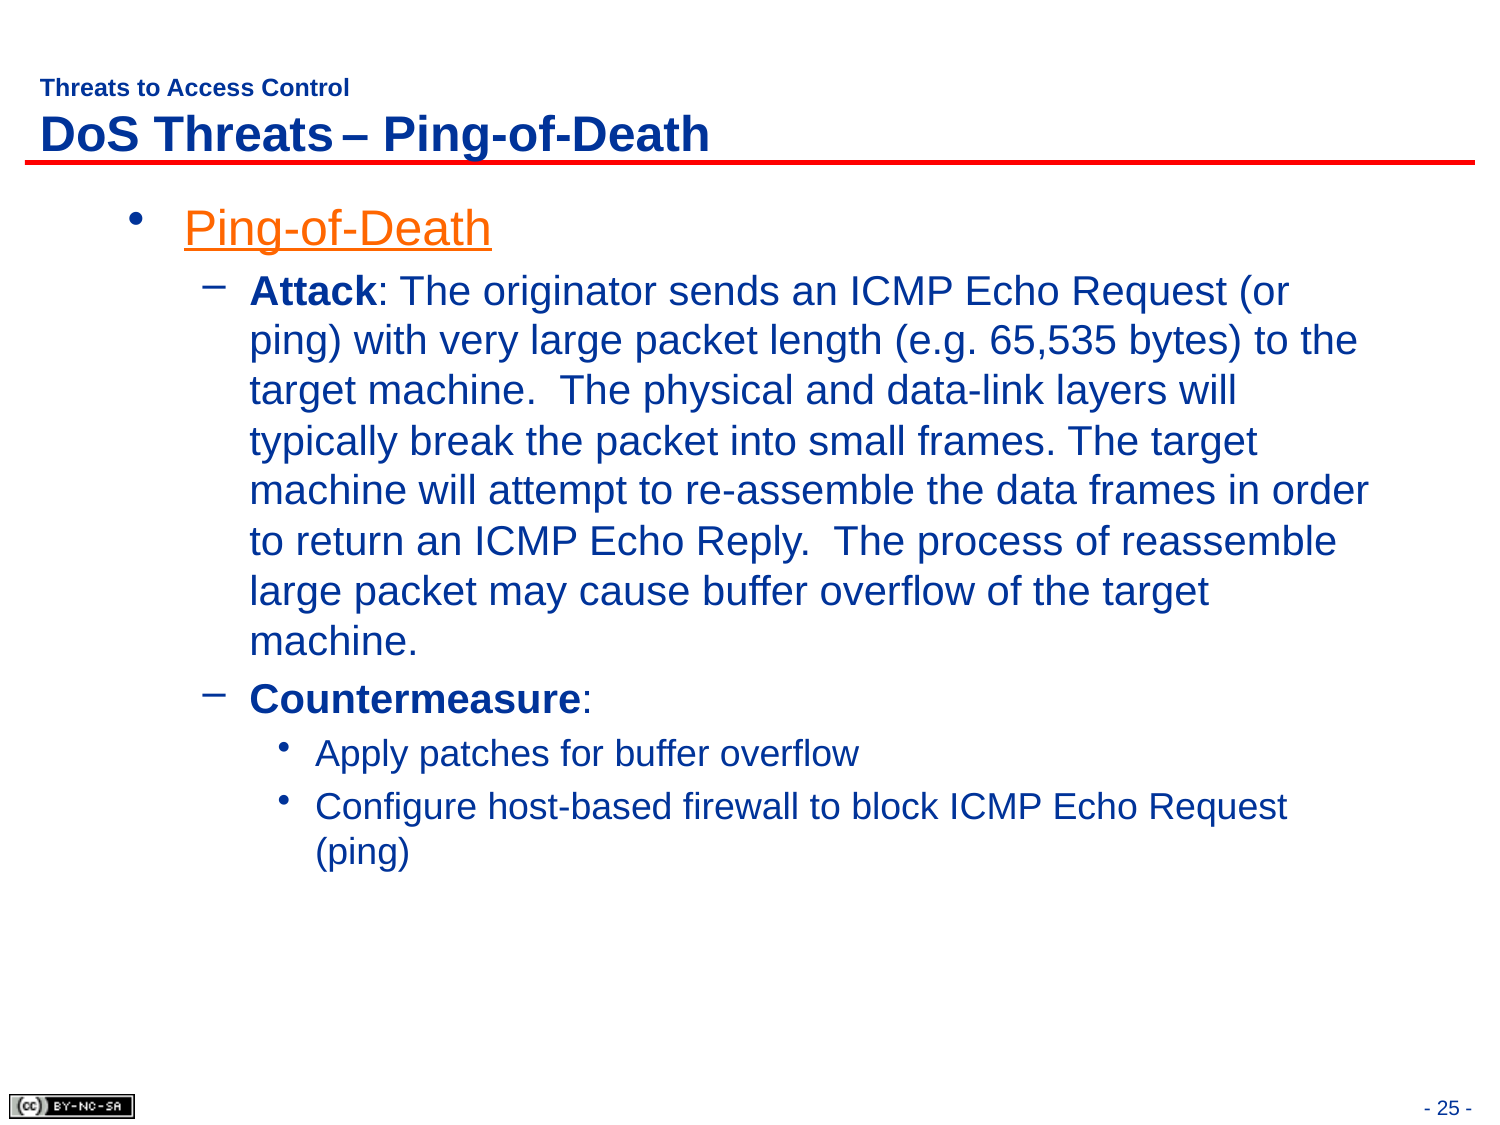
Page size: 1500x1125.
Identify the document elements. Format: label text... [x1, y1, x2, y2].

picture [9, 1094, 135, 1119]
list Ping-of-Death Attack: The originator sends an ICMP Echo Request (or ping) with very large packet length (e.g. 65,535 bytes) to the target machine. The physical and data-link layers will typically break the packet into small frames. The target machine will attempt to re-assemble the data frames in order to return an ICMP Echo Reply. The process of reassemble large packet may cause buffer overflow of the target machine. Countermeasure: Apply patches for buffer overflow Configure host-based firewall to block ICMP Echo Request (ping) [112, 187, 1388, 1076]
title Threats to Access Control DoS Threats – Ping-of-Death [24, 0, 1476, 169]
slide_number - 25 - [1287, 1087, 1488, 1125]
